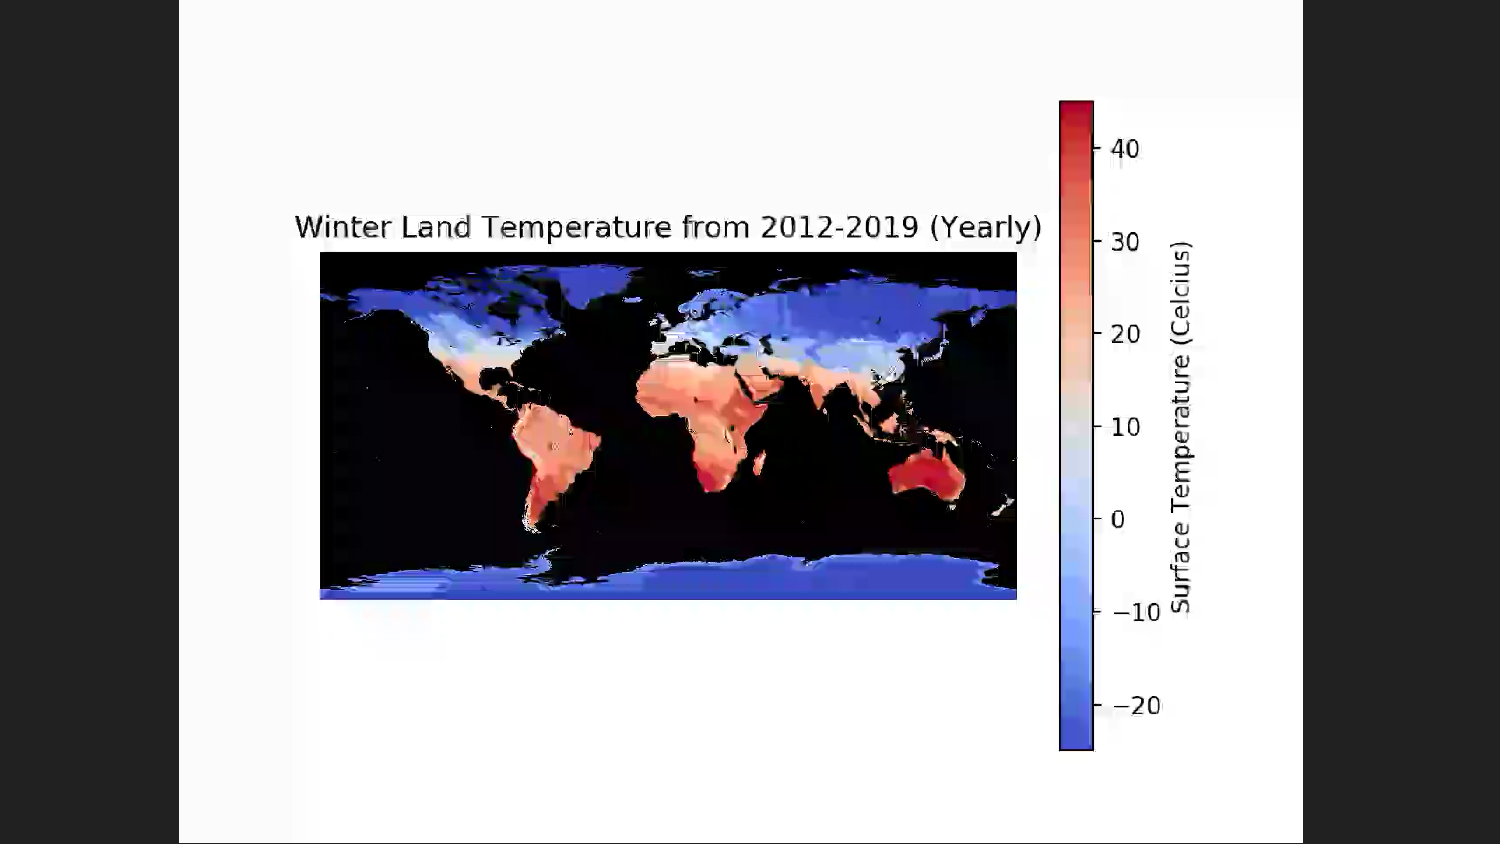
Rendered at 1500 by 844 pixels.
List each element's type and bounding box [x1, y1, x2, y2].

text_box [177, 0, 1304, 844]
